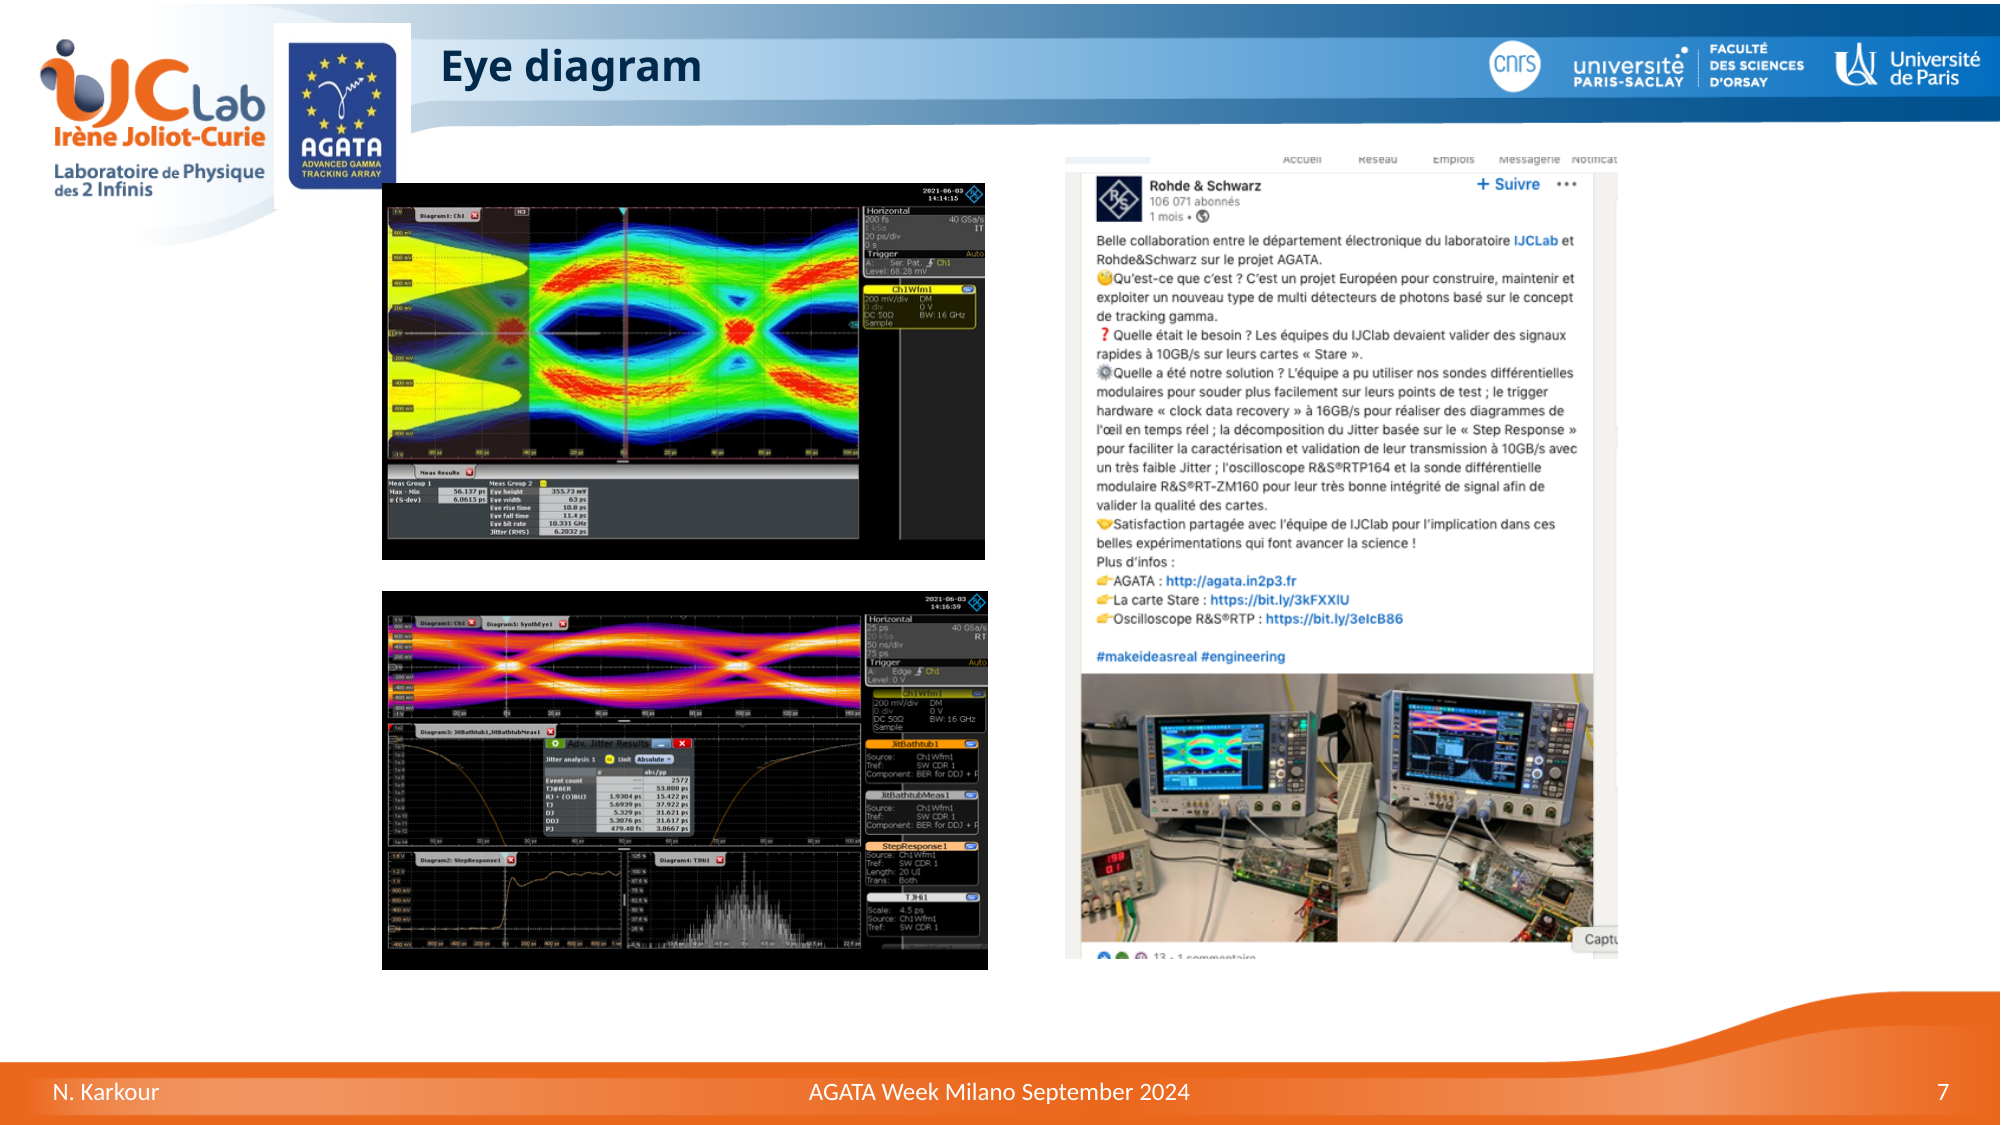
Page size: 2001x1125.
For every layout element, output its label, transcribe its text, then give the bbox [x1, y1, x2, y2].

picture [0, 4, 2000, 1125]
footer AGATA Week Milano September 2024 [545, 1060, 1455, 1121]
title Eye diagram [425, 27, 1482, 108]
slide_number 7 [1514, 1060, 1965, 1121]
slide_number N. Karkour [37, 1060, 486, 1121]
